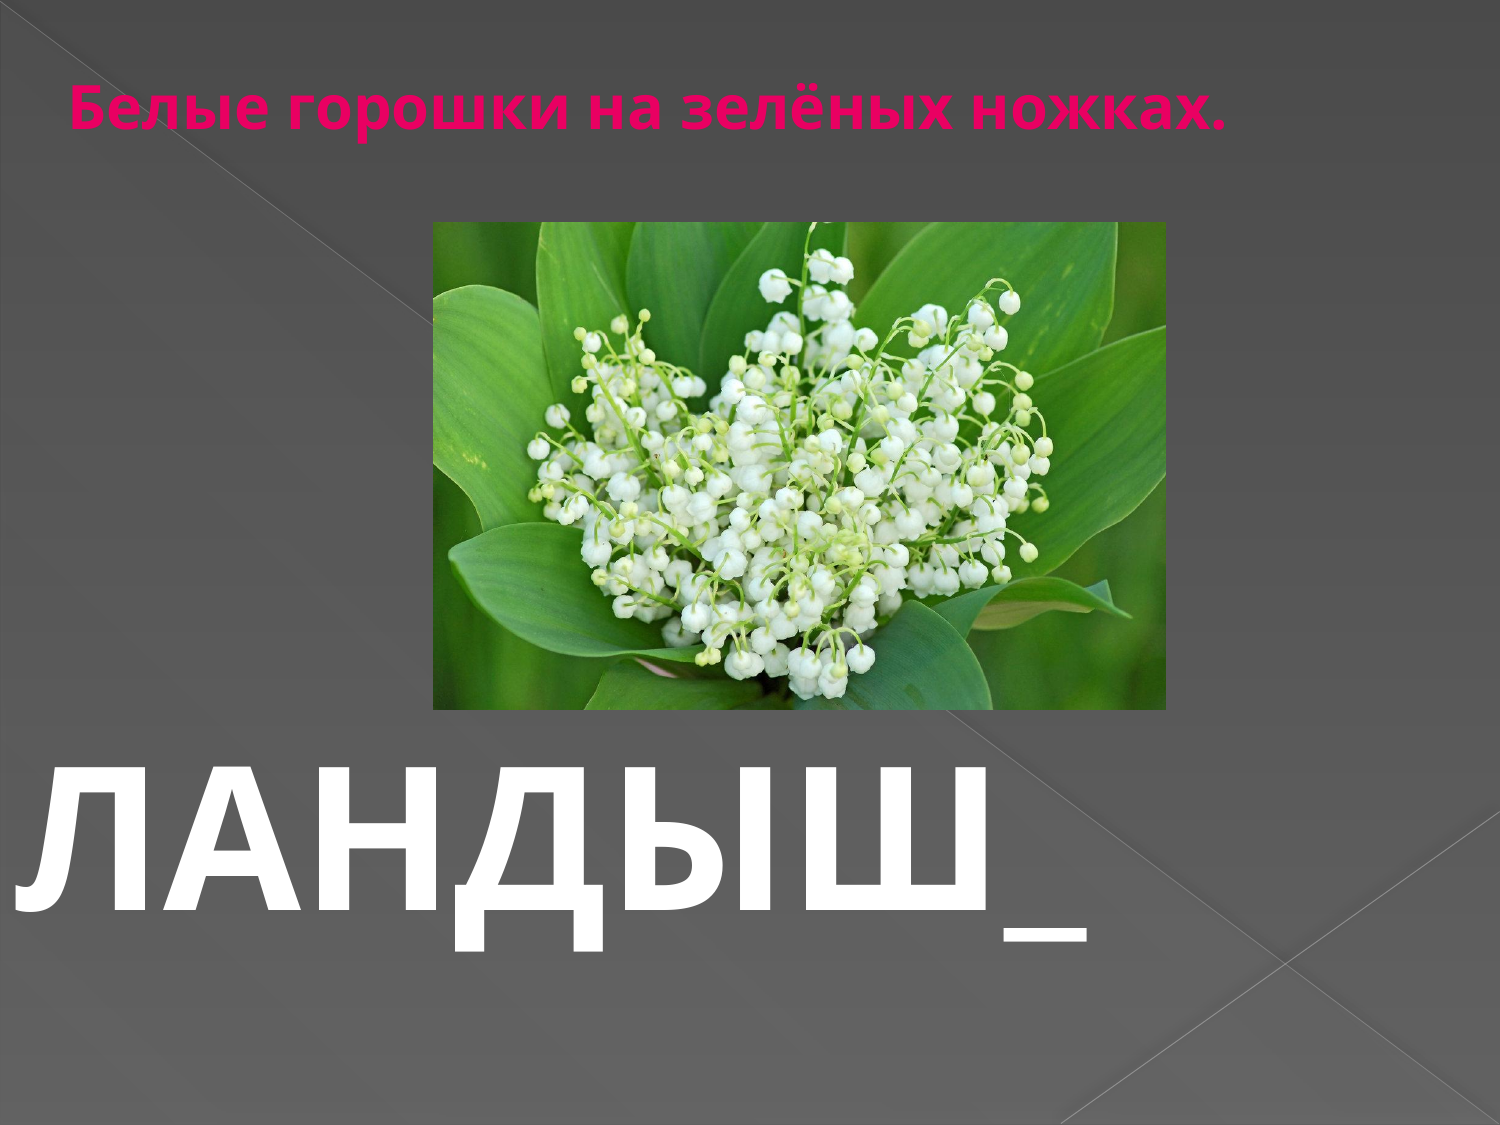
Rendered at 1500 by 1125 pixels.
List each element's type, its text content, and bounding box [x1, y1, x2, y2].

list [433, 222, 1166, 710]
title Белые горошки на зелёных ножках. [0, 0, 1500, 211]
text_box ЛАНДЫШ_ [0, 703, 1219, 958]
